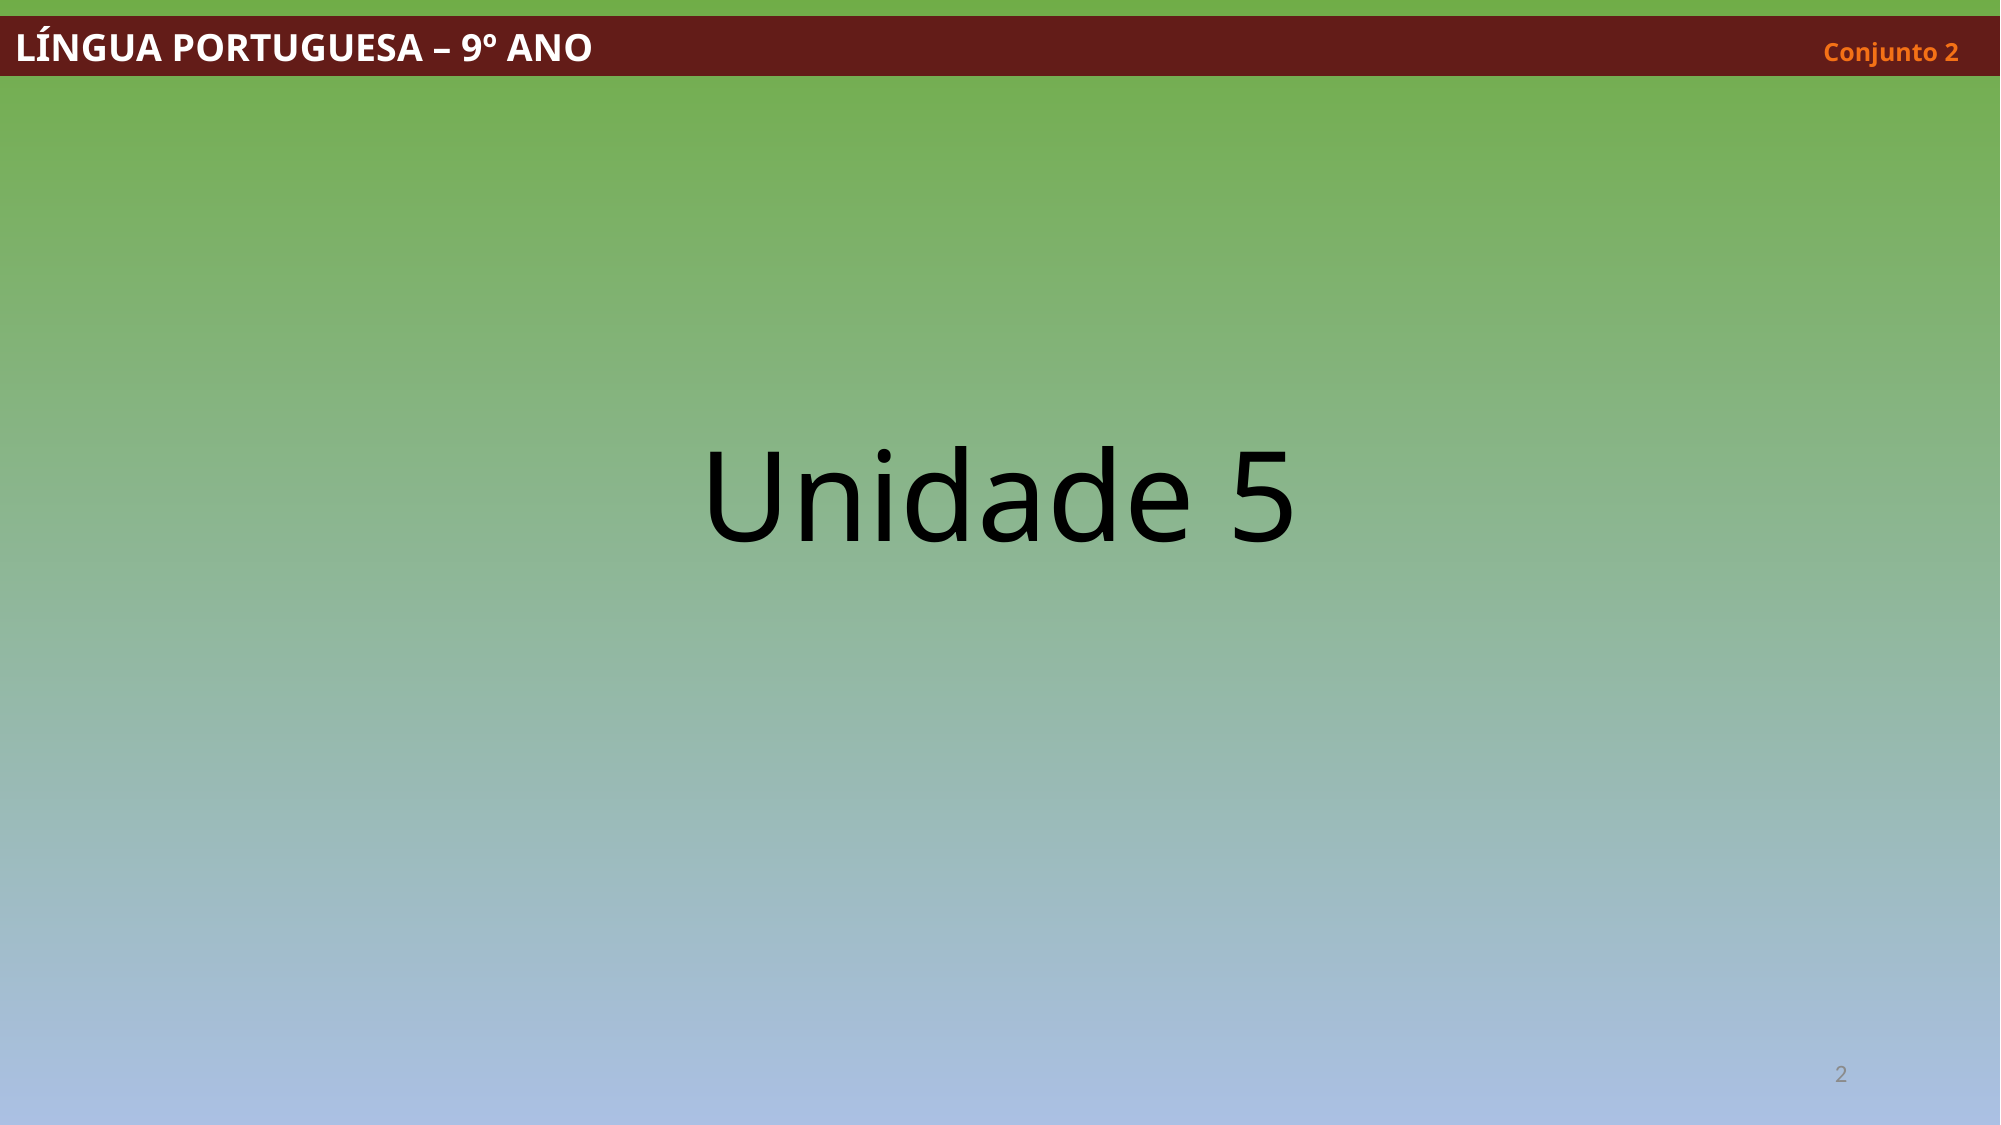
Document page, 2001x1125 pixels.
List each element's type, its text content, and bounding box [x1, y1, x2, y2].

title Unidade 5 [249, 184, 1750, 576]
slide_number 2 [1412, 1042, 1863, 1103]
text_box LÍNGUA PORTUGUESA – 9º ANO Conjunto 2 [0, 16, 2000, 76]
